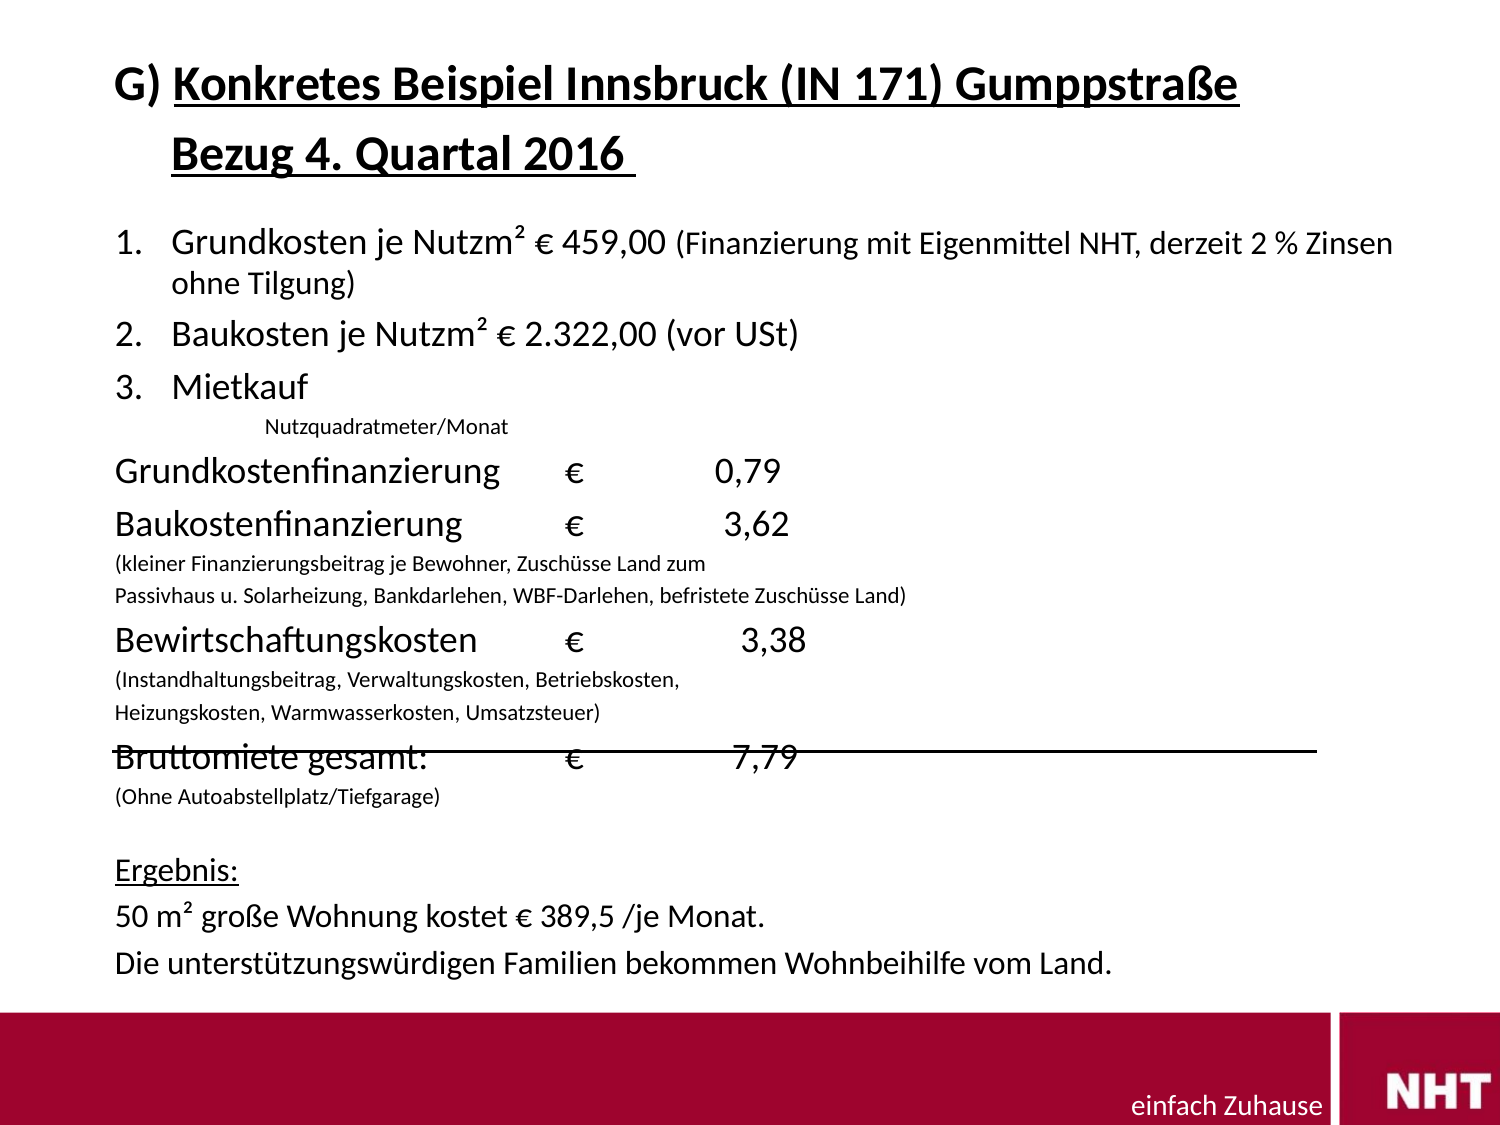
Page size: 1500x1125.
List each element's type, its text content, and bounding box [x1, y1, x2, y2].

picture [1339, 1012, 1500, 1125]
list G) Konkretes Beispiel Innsbruck (IN 171) Gumppstraße Bezug 4. Quartal 2016 Grundkosten je Nutzm² € 459,00 (Finanzierung mit Eigenmittel NHT, derzeit 2 % Zinsen ohne Tilgung) Baukosten je Nutzm² € 2.322,00 (vor USt) Mietkauf Nutzquadratmeter/Monat Grundkostenfinanzierung € 0,79 Baukostenfinanzierung € 3,62 (kleiner Finanzierungsbeitrag je Bewohner, Zuschüsse Land zum Passivhaus u. Solarheizung, Bankdarlehen, WBF-Darlehen, befristete Zuschüsse Land) Bewirtschaftungskosten € 3,38 (Instandhaltungsbeitrag, Verwaltungskosten, Betriebskosten, Heizungskosten, Warmwasserkosten, Umsatzsteuer) Bruttomiete gesamt: € 7,79 (Ohne Autoabstellplatz/Tiefgarage) Ergebnis: 50 m² große Wohnung kostet € 389,5 /je Monat. Die unterstützungswürdigen Familien bekommen Wohnbeihilfe vom Land. [100, 42, 1451, 1012]
